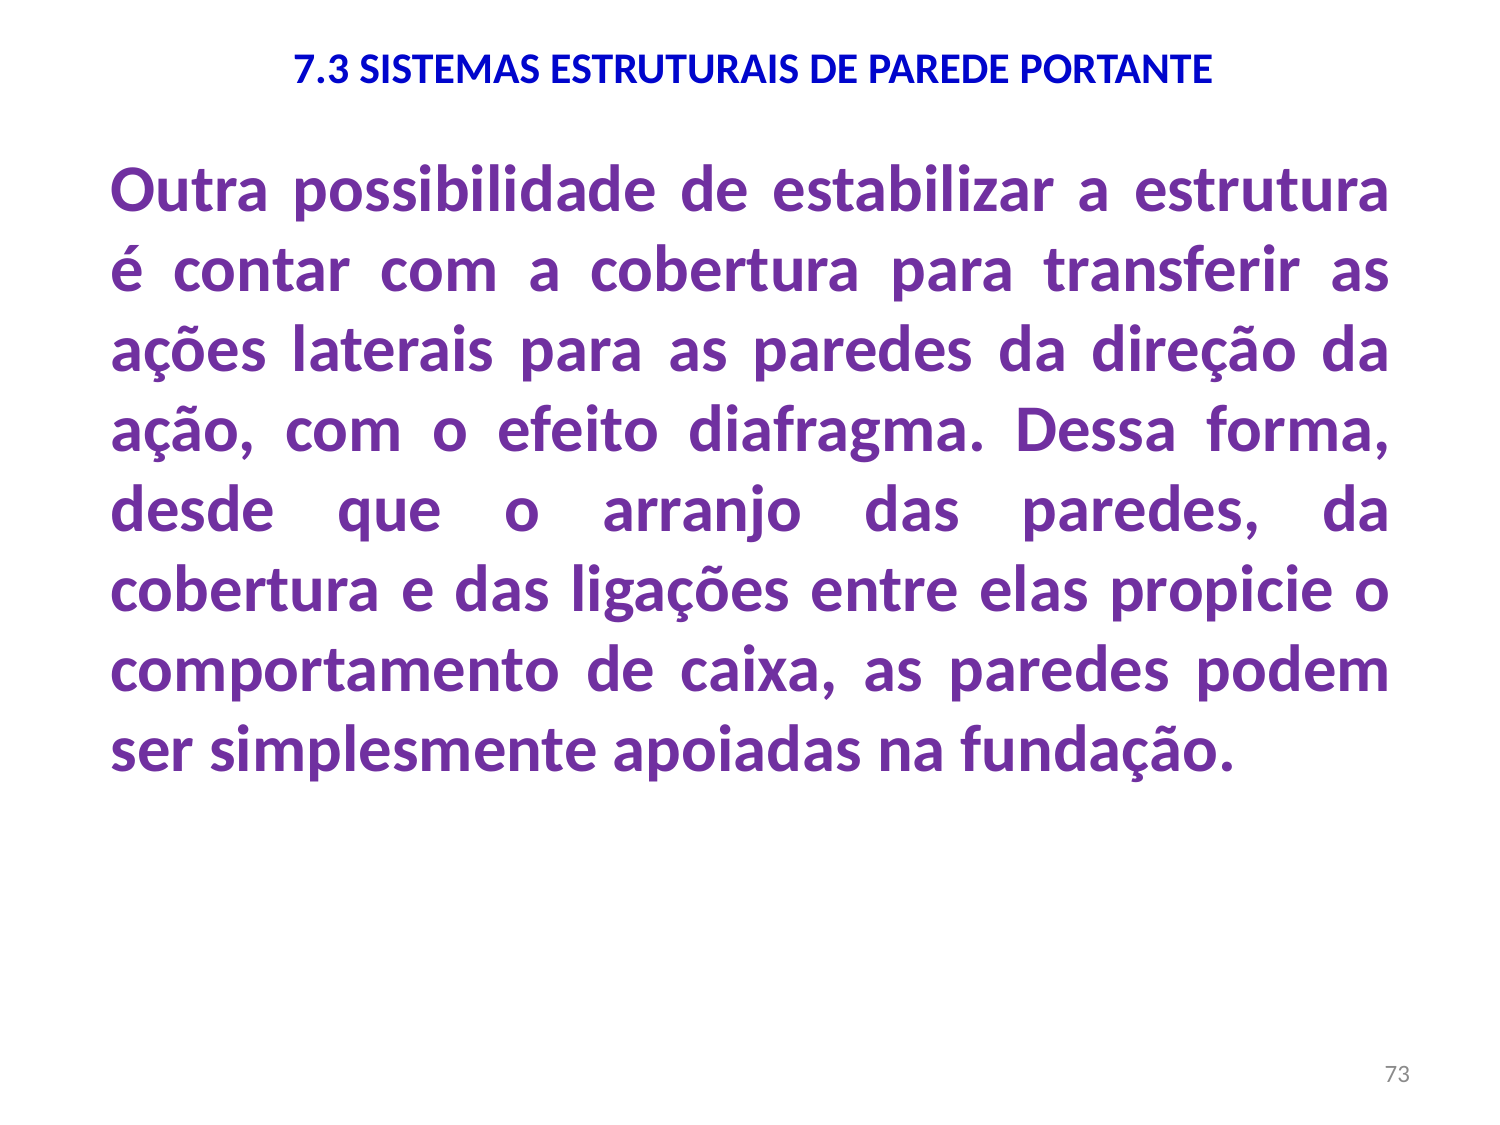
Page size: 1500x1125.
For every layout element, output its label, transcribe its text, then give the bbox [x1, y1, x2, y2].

slide_number 73 [1074, 1042, 1425, 1103]
text_box Outra possibilidade de estabilizar a estrutura é contar com a cobertura para transferir as ações laterais para as paredes da direção da ação, com o efeito diafragma. Dessa forma, desde que o arranjo das paredes, da cobertura e das ligações entre elas propicie o comportamento de caixa, as paredes podem ser simplesmente apoiadas na fundação. [95, 137, 1407, 792]
text_box 7.3 SISTEMAS ESTRUTURAIS DE PAREDE PORTANTE [0, 19, 1500, 114]
